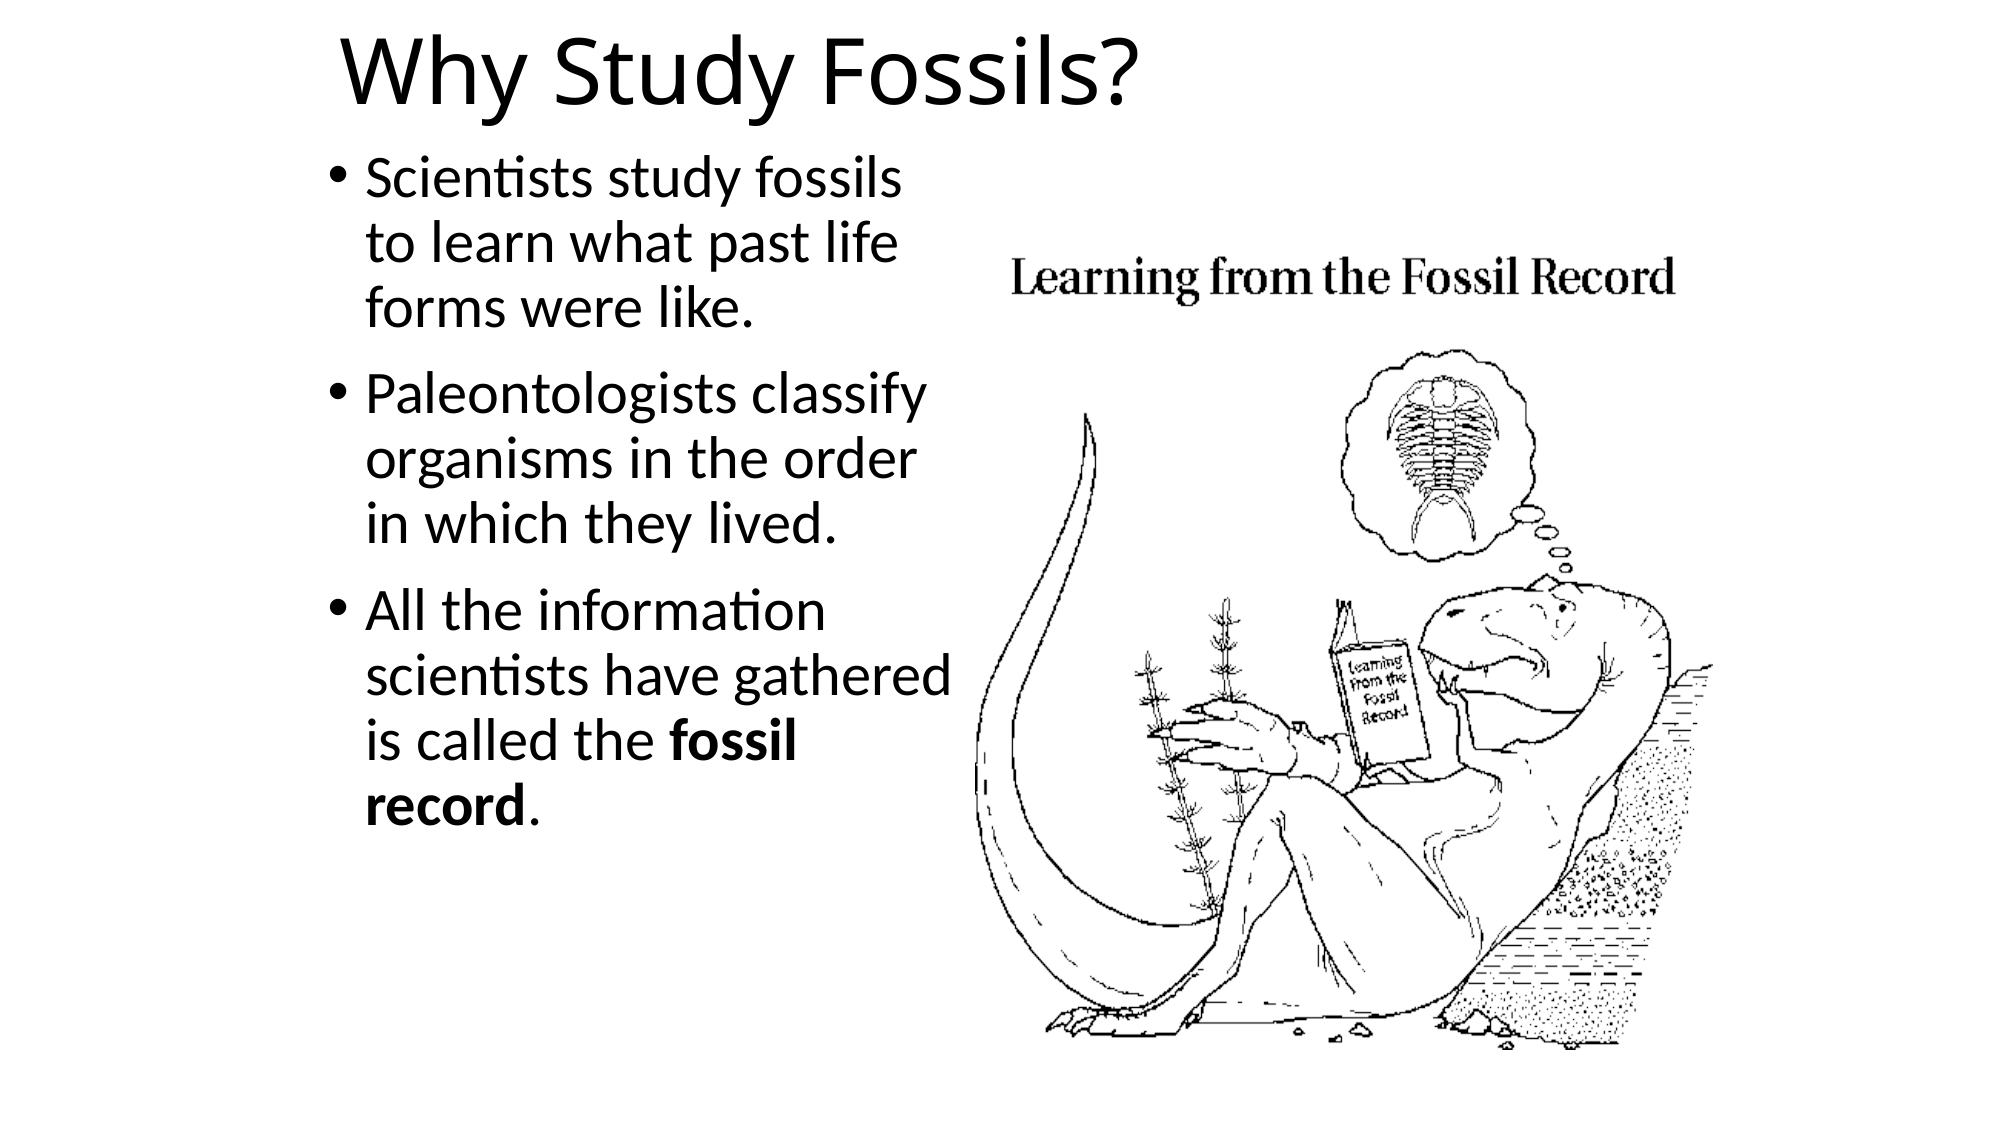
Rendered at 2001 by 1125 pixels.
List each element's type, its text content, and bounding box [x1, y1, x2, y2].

title Why Study Fossils? [324, 0, 1675, 150]
list Scientists study fossils to learn what past life forms were like. Paleontologists classify organisms in the order in which they lived. All the information scientists have gathered is called the fossil record. [312, 137, 975, 1063]
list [974, 224, 1713, 1050]
